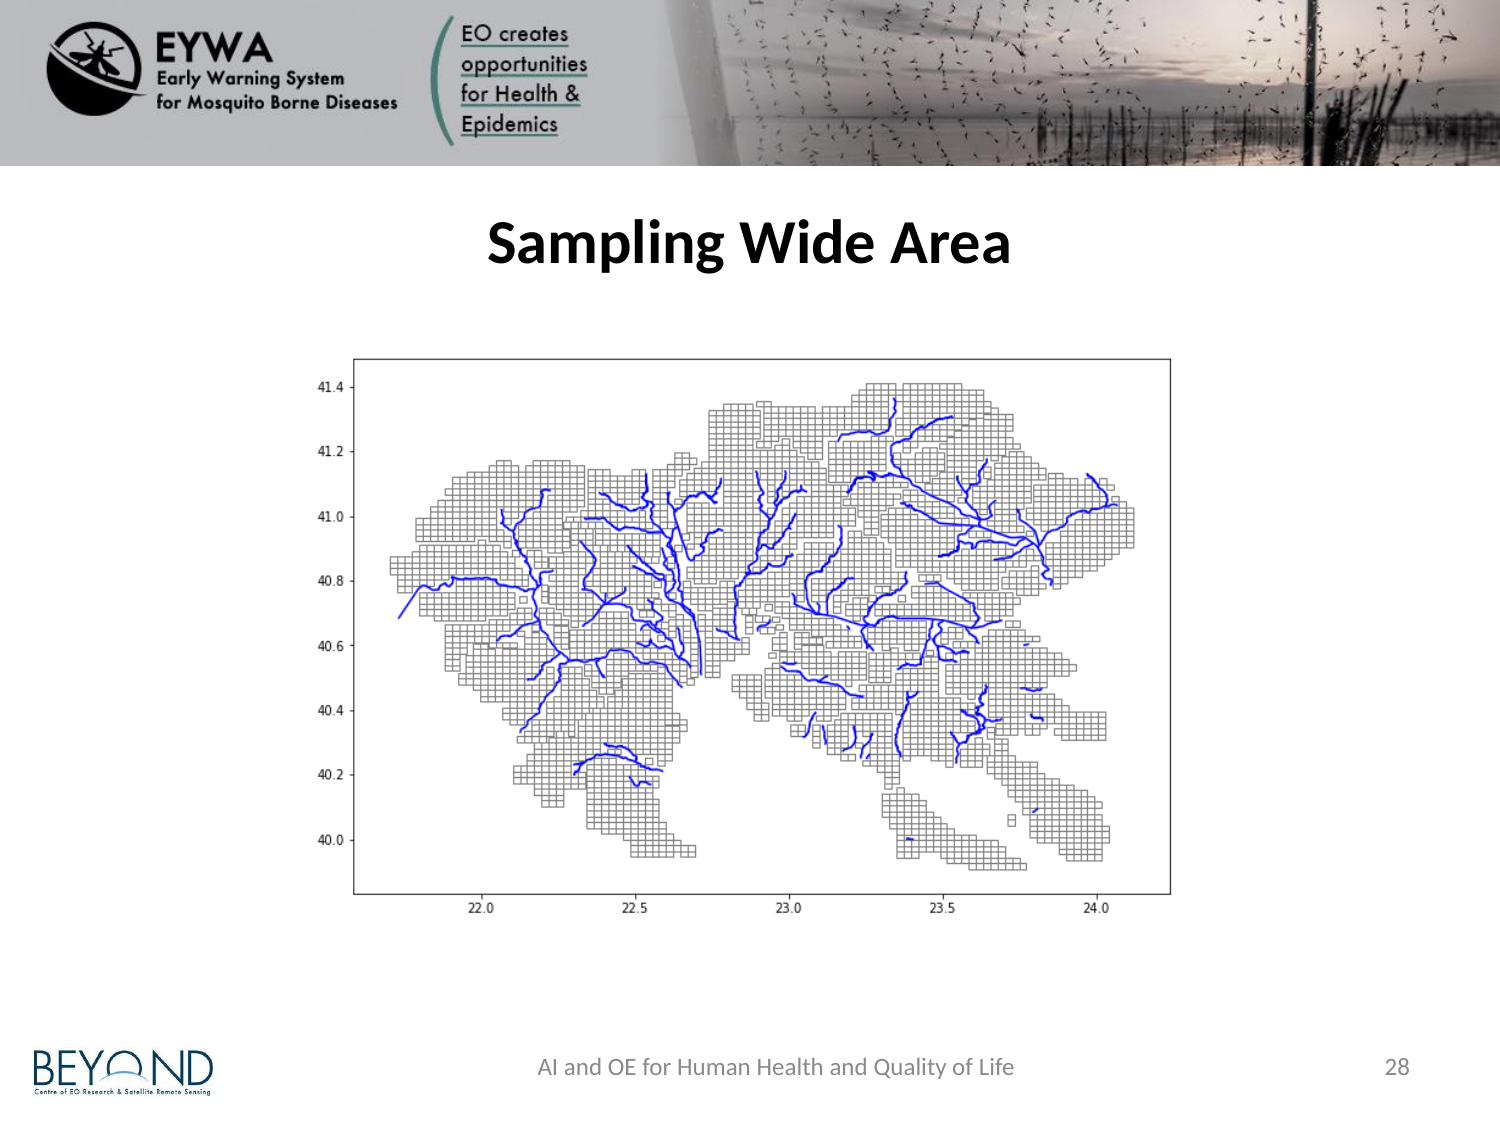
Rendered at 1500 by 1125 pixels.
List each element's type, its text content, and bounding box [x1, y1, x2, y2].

text_box Sampling Wide Area [99, 186, 1401, 367]
picture [290, 337, 1210, 931]
picture [33, 1042, 213, 1103]
slide_number 28 [1074, 1042, 1425, 1089]
picture [0, 0, 1500, 166]
